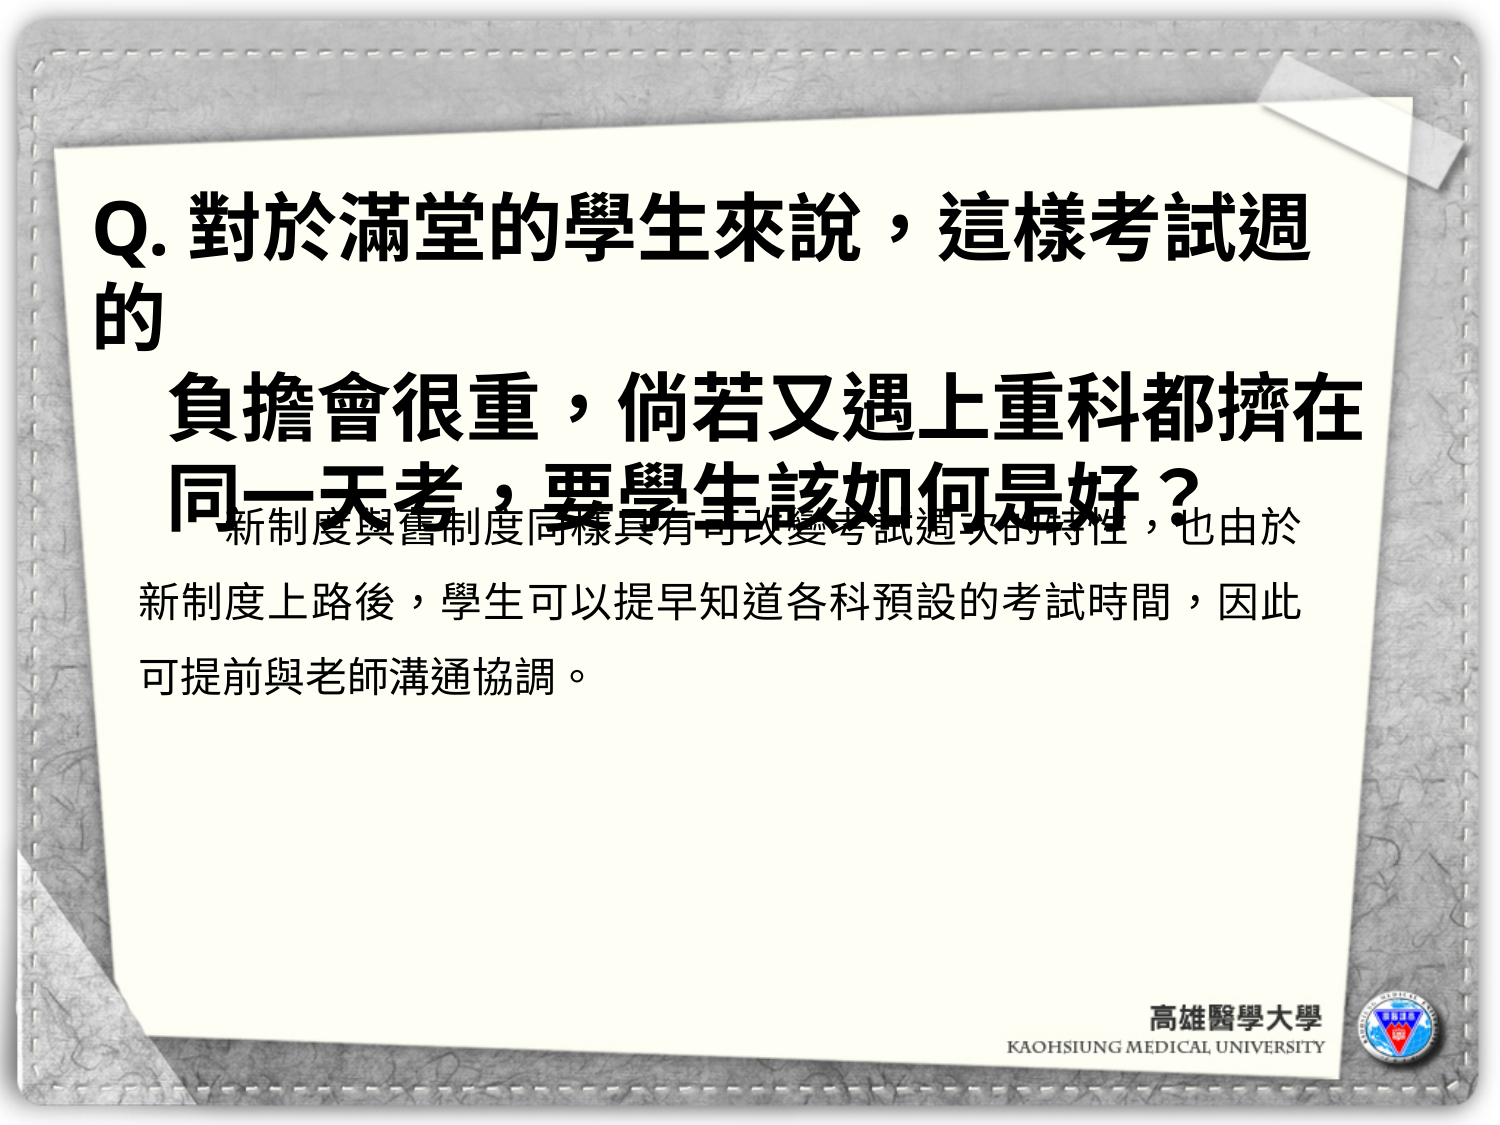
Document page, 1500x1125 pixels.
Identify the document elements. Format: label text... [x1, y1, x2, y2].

text_box 新制度與舊制度同樣具有可改變考試週次的特性，也由於新制度上路後，學生可以提早知道各科預設的考試時間，因此可提前與老師溝通協調。 [123, 467, 1317, 708]
title Q.對於滿堂的學生來說，這樣考試週的 負擔會很重，倘若又遇上重科都擠在 同一天考，要學生該如何是好？ [76, 172, 1389, 361]
picture [0, 0, 1500, 1125]
